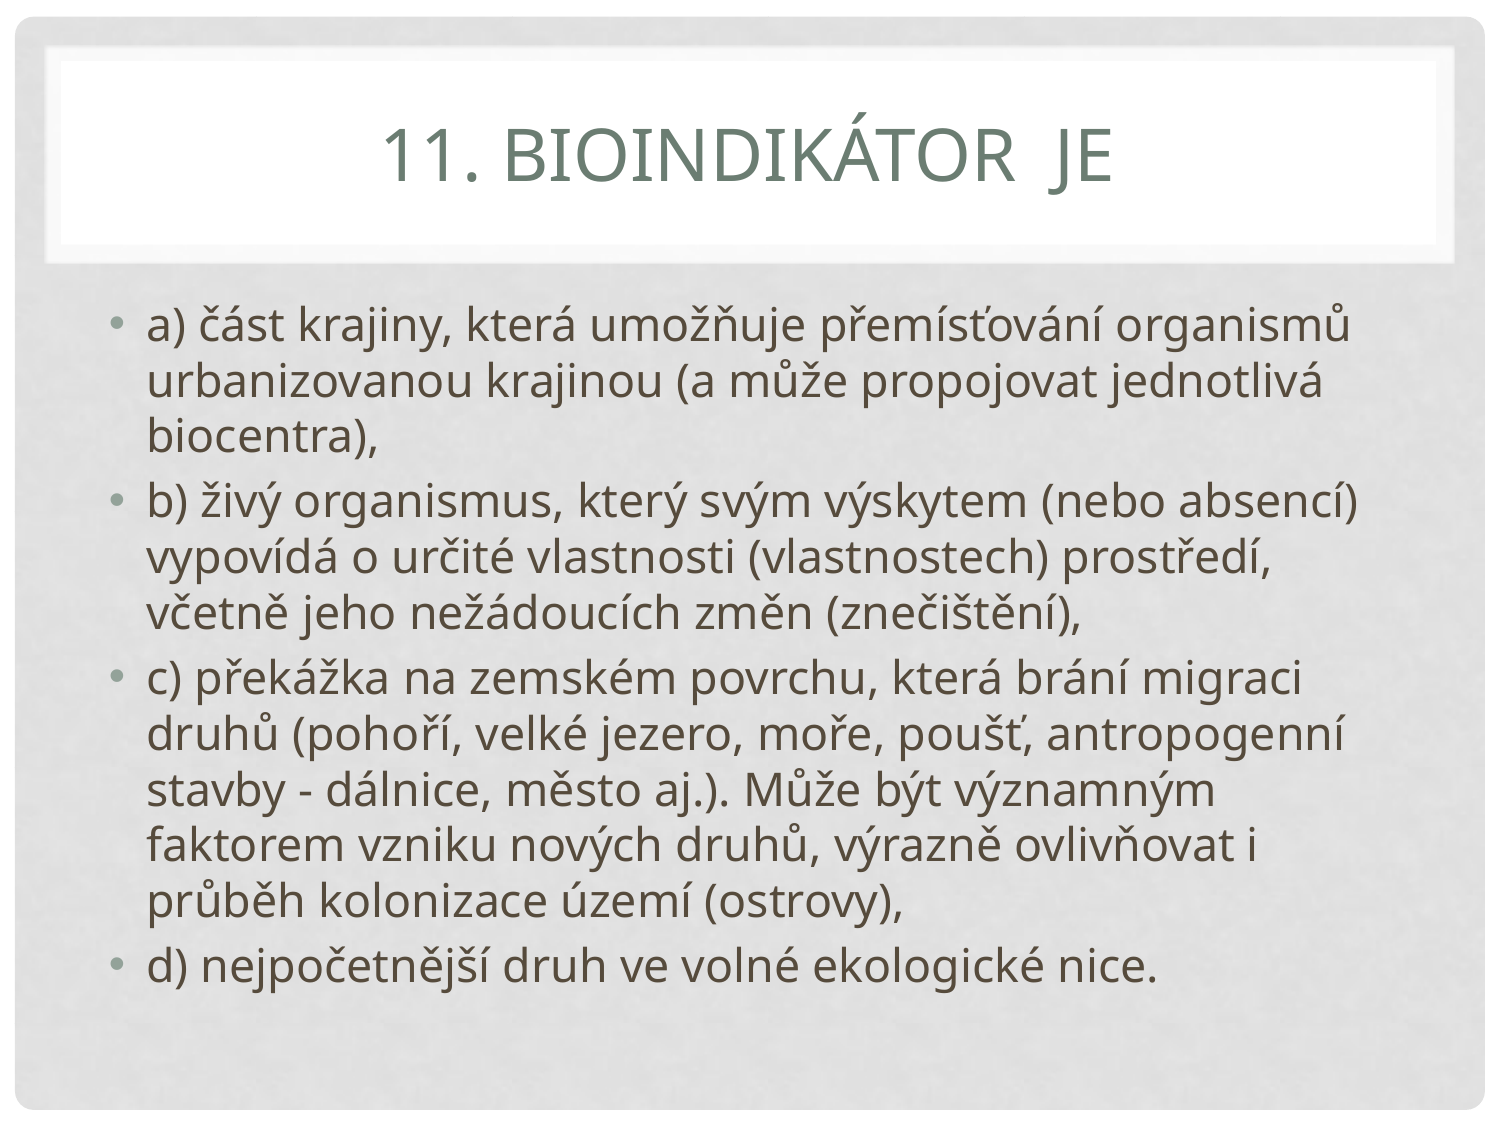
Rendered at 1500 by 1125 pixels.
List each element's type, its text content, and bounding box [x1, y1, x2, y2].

list a) část krajiny, která umožňuje přemísťování organismů urbanizovanou krajinou (a může propojovat jednotlivá biocentra), b) živý organismus, který svým výskytem (nebo absencí) vypovídá o určité vlastnosti (vlastnostech) prostředí, včetně jeho nežádoucích změn (znečištění), c) překážka na zemském povrchu, která brání migraci druhů (pohoří, velké jezero, moře, poušť, antropogenní stavby - dálnice, město aj.). Může být významným faktorem vzniku nových druhů, výrazně ovlivňovat i průběh kolonizace území (ostrovy), d) nejpočetnější druh ve volné ekologické nice. [75, 287, 1425, 1005]
title 11. Bioindikátor je [69, 66, 1425, 238]
